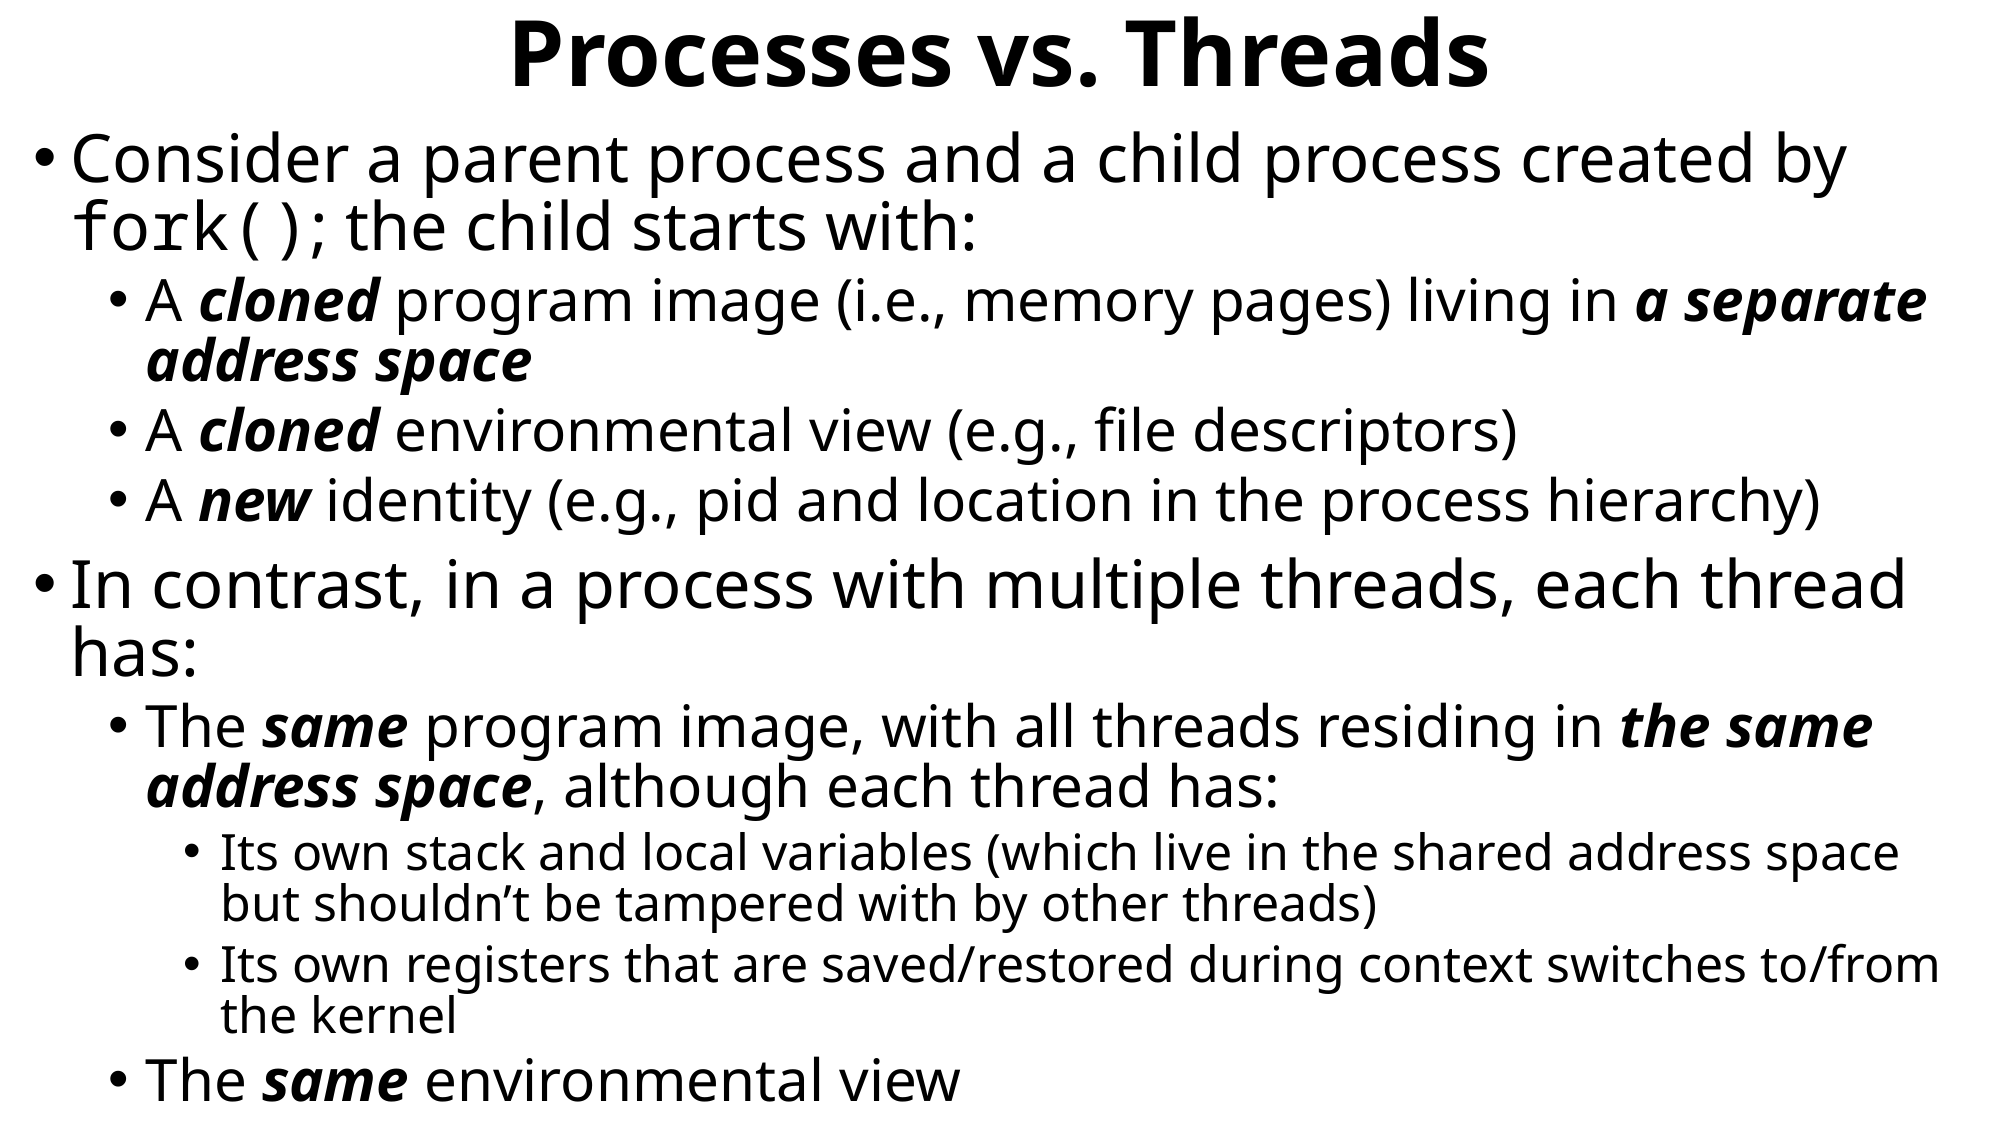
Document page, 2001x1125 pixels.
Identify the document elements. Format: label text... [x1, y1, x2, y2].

title Processes vs. Threads [137, 0, 1863, 120]
list Consider a parent process and a child process created by fork(); the child starts with: A cloned program image (i.e., memory pages) living in a separate address space A cloned environmental view (e.g., file descriptors) A new identity (e.g., pid and location in the process hierarchy) In contrast, in a process with multiple threads, each thread has: The same program image, with all threads residing in the same address space, although each thread has: Its own stack and local variables (which live in the shared address space but shouldn’t be tampered with by other threads) Its own registers that are saved/restored during context switches to/from the kernel The same environmental view The same identity (although each thread has a unique thread id as returned by the gettid() system call) [18, 120, 1982, 1125]
